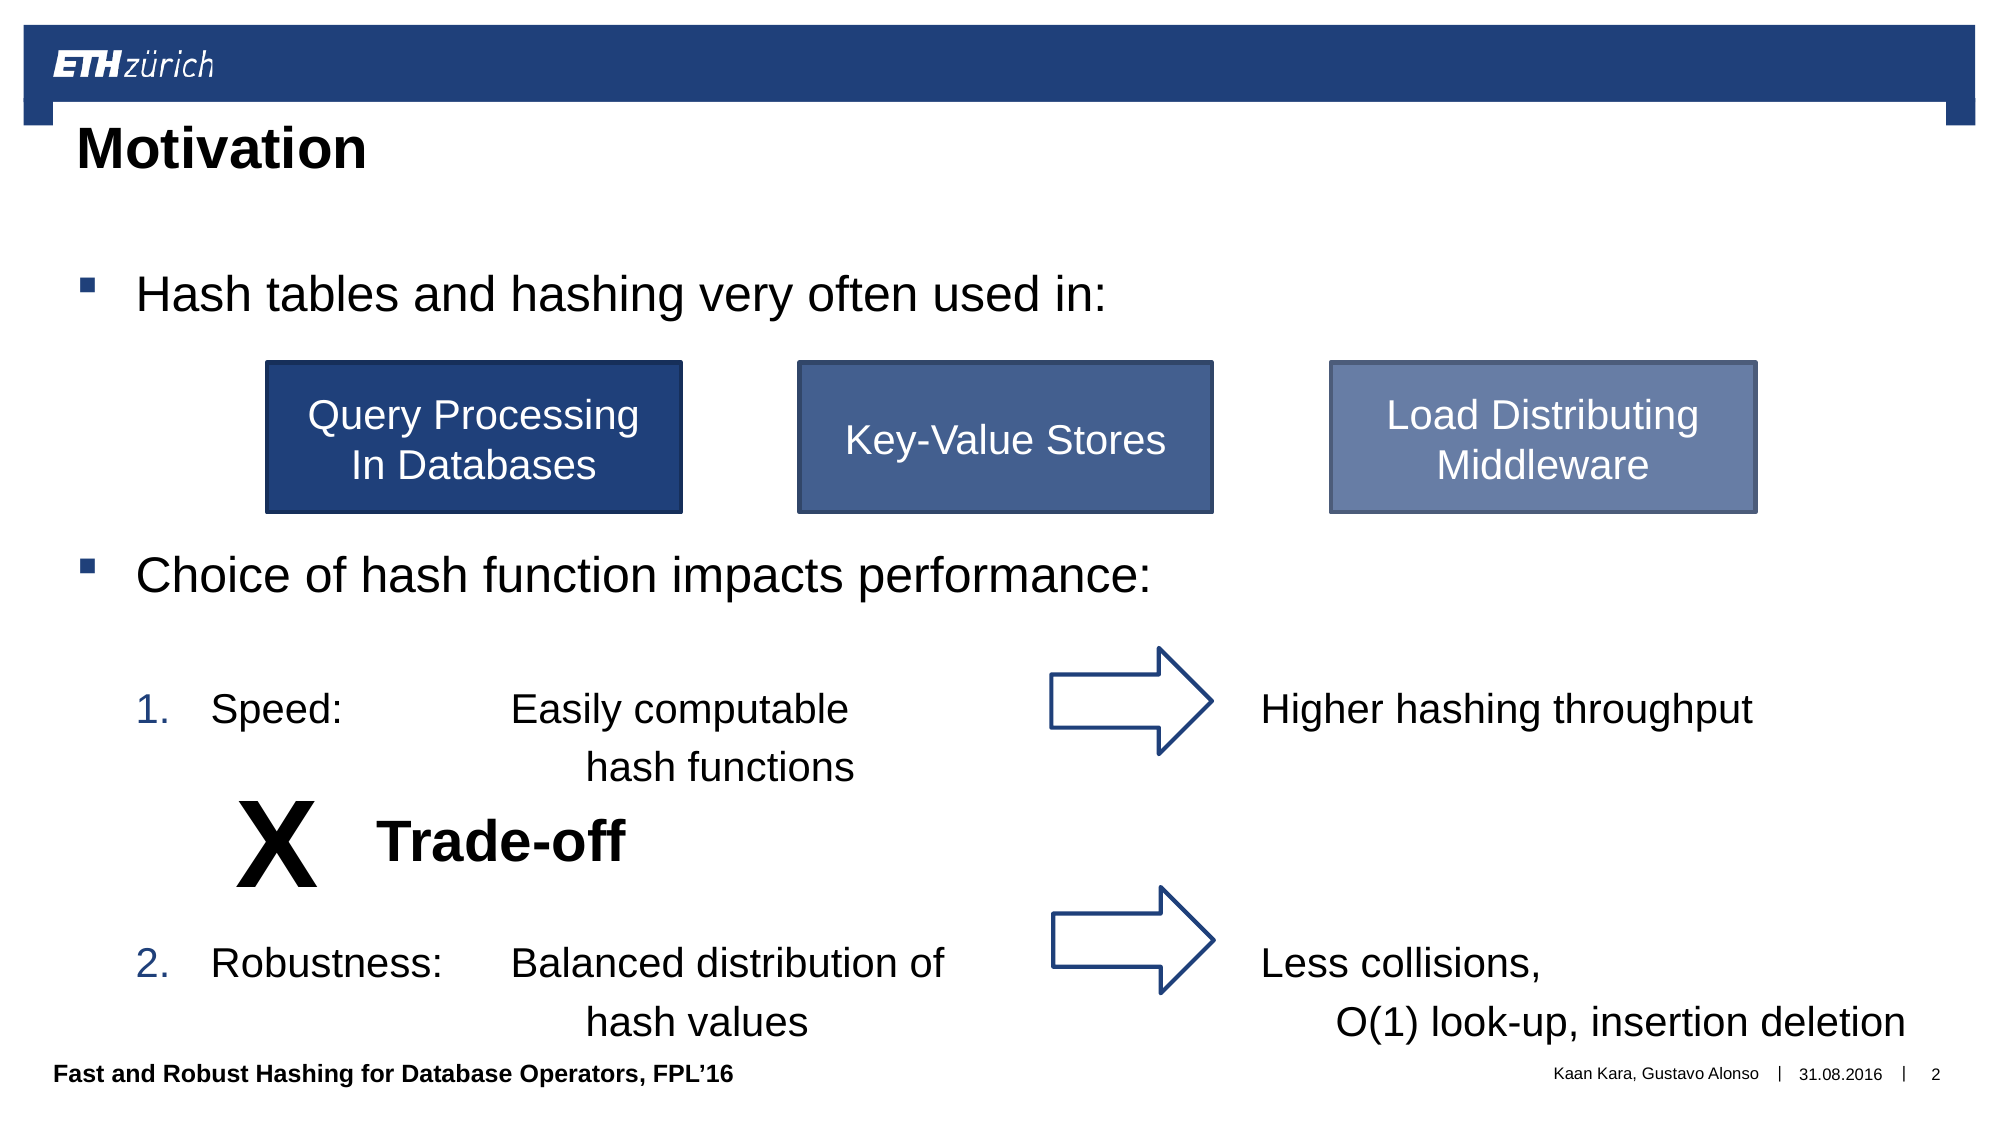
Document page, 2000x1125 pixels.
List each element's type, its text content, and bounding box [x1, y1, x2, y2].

text_box [1049, 645, 1215, 757]
text_box Key-Value Stores [797, 360, 1214, 514]
slide_number 2 [1906, 1034, 1966, 1112]
text_box Query Processing In Databases [265, 360, 683, 514]
title Motivation [53, 101, 1946, 262]
footer Kaan Kara, Gustavo Alonso [999, 1034, 1760, 1111]
text_box Trade-off [362, 795, 763, 881]
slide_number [1790, 1034, 1892, 1112]
text_box X [196, 755, 359, 921]
text_box [1051, 885, 1216, 996]
list Hash tables and hashing very often used in: Choice of hash function impacts performance: Speed: Easily computable Higher hashing throughput hash functions Robustness: Balanced distribution of Less collisions, hash values O(1) look-up, insertion deletion [53, 262, 1946, 1023]
text_box Load Distributing Middleware [1329, 360, 1758, 514]
